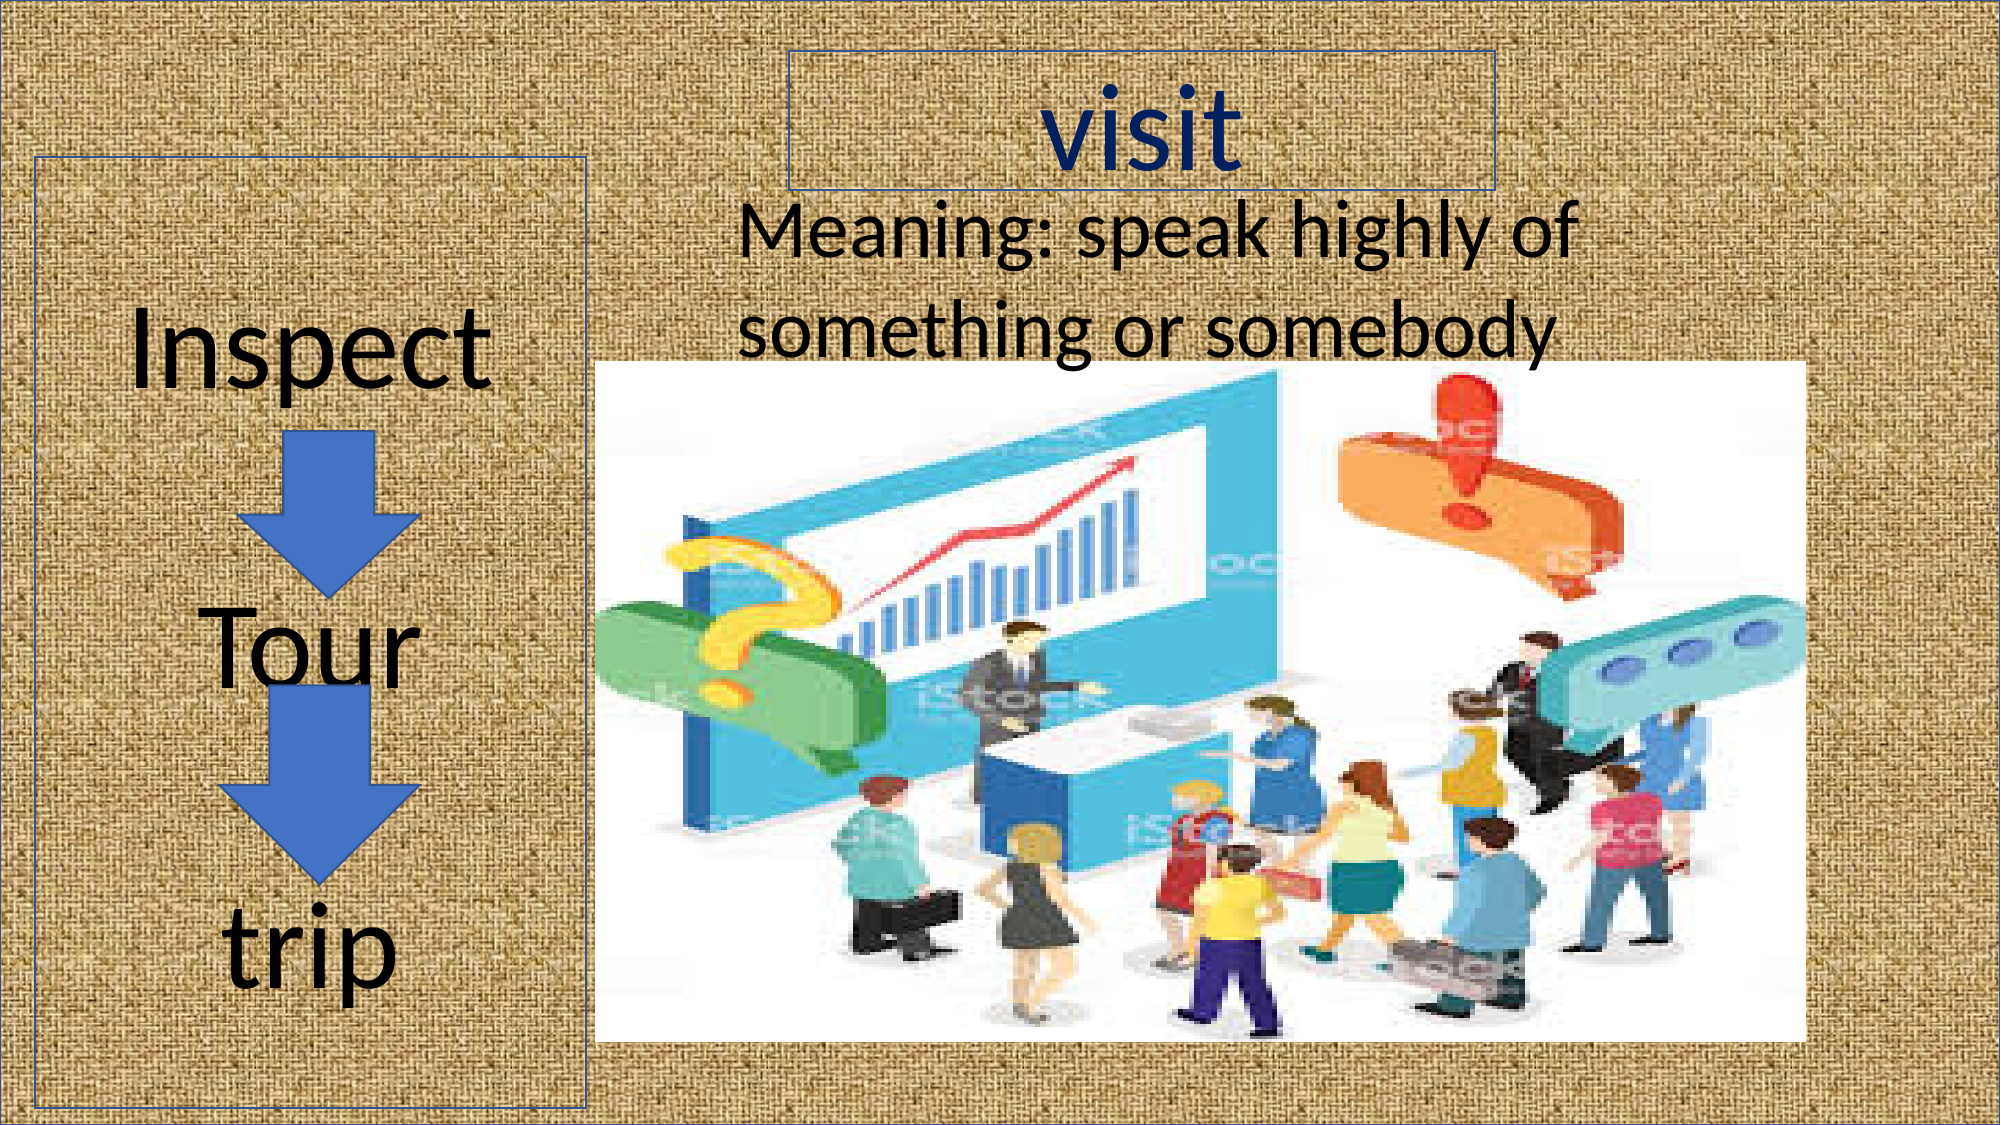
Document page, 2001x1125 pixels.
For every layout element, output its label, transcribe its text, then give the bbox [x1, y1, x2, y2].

text_box visit [788, 50, 1496, 166]
picture [595, 361, 1806, 1042]
text_box [216, 684, 423, 886]
text_box Meaning: speak highly of something or somebody [721, 166, 1932, 382]
text_box [235, 430, 423, 600]
text_box [1496, 156, 1632, 166]
text_box [0, 0, 2000, 1125]
text_box [587, 156, 788, 218]
text_box [34, 156, 587, 1109]
text_box Inspect Tour trip [67, 255, 554, 1021]
